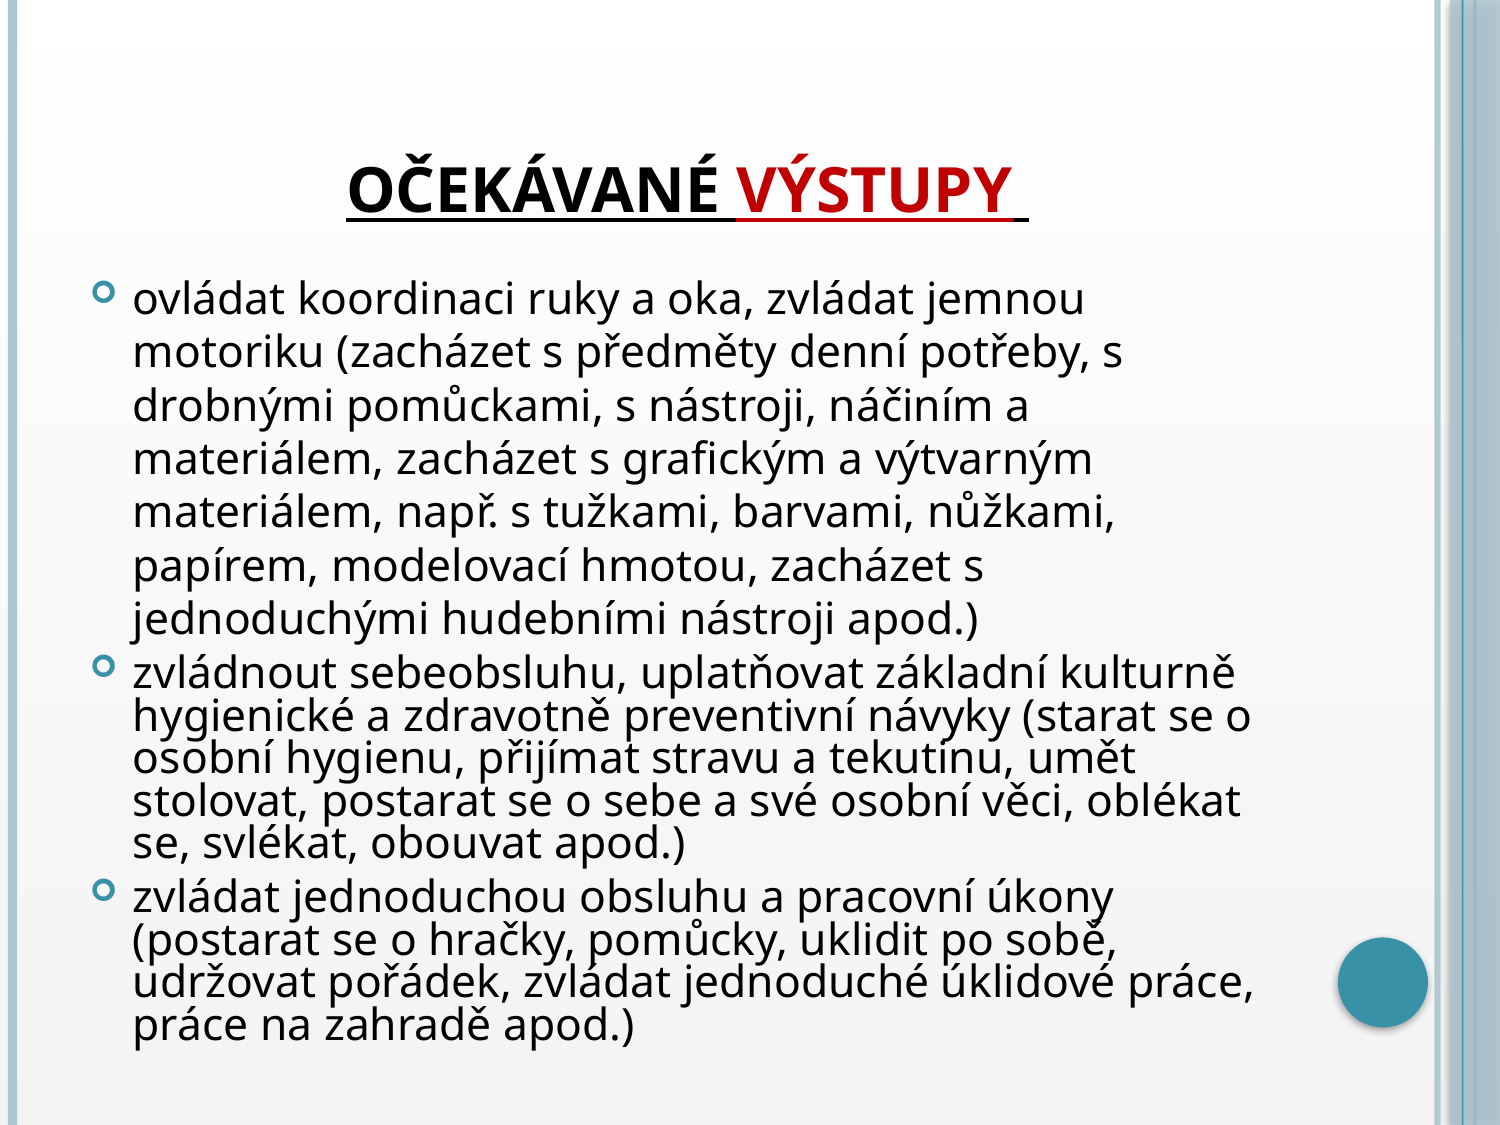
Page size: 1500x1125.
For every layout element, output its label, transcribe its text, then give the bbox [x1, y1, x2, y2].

list ovládat koordinaci ruky a oka, zvládat jemnou motoriku (zacházet s předměty denní potřeby, s drobnými pomůckami, s nástroji, náčiním a materiálem, zacházet s grafickým a výtvarným materiálem, např. s tužkami, barvami, nůžkami, papírem, modelovací hmotou, zacházet s jednoduchými hudebními nástroji apod.) zvládnout sebeobsluhu, uplatňovat základní kulturně hygienické a zdravotně preventivní návyky (starat se o osobní hygienu, přijímat stravu a tekutinu, umět stolovat, postarat se o sebe a své osobní věci, oblékat se, svlékat, obouvat apod.) zvládat jednoduchou obsluhu a pracovní úkony (postarat se o hračky, pomůcky, uklidit po sobě, udržovat pořádek, zvládat jednoduché úklidové práce, práce na zahradě apod.) [75, 262, 1300, 1062]
title Očekávané výstupy [75, 45, 1300, 233]
